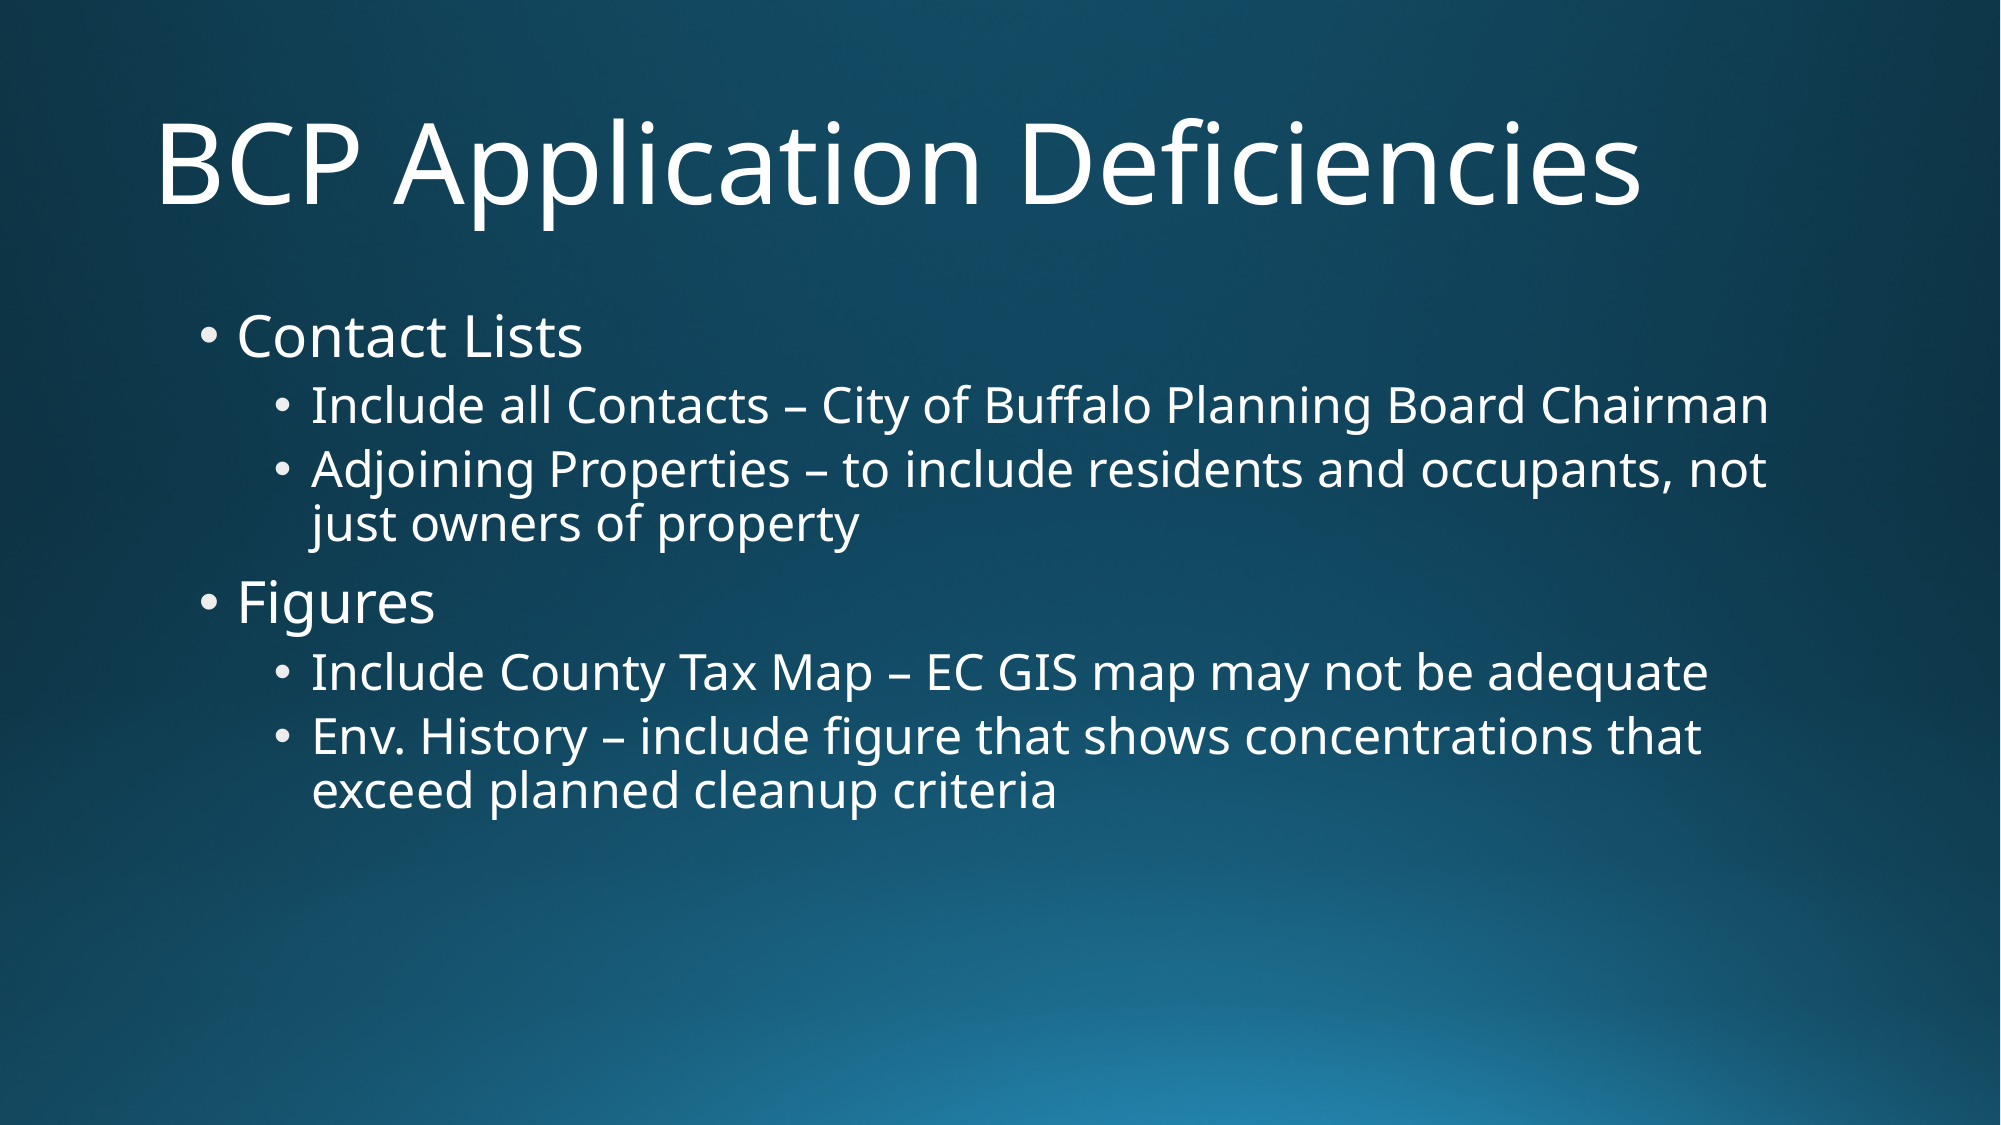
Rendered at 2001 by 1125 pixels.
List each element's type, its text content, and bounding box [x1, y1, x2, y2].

title BCP Application Deficiencies [137, 59, 1863, 278]
picture [0, 0, 2001, 1125]
list Contact Lists Include all Contacts – City of Buffalo Planning Board Chairman Adjoining Properties – to include residents and occupants, not just owners of property Figures Include County Tax Map – EC GIS map may not be adequate Env. History – include figure that shows concentrations that exceed planned cleanup criteria [183, 299, 1863, 1014]
